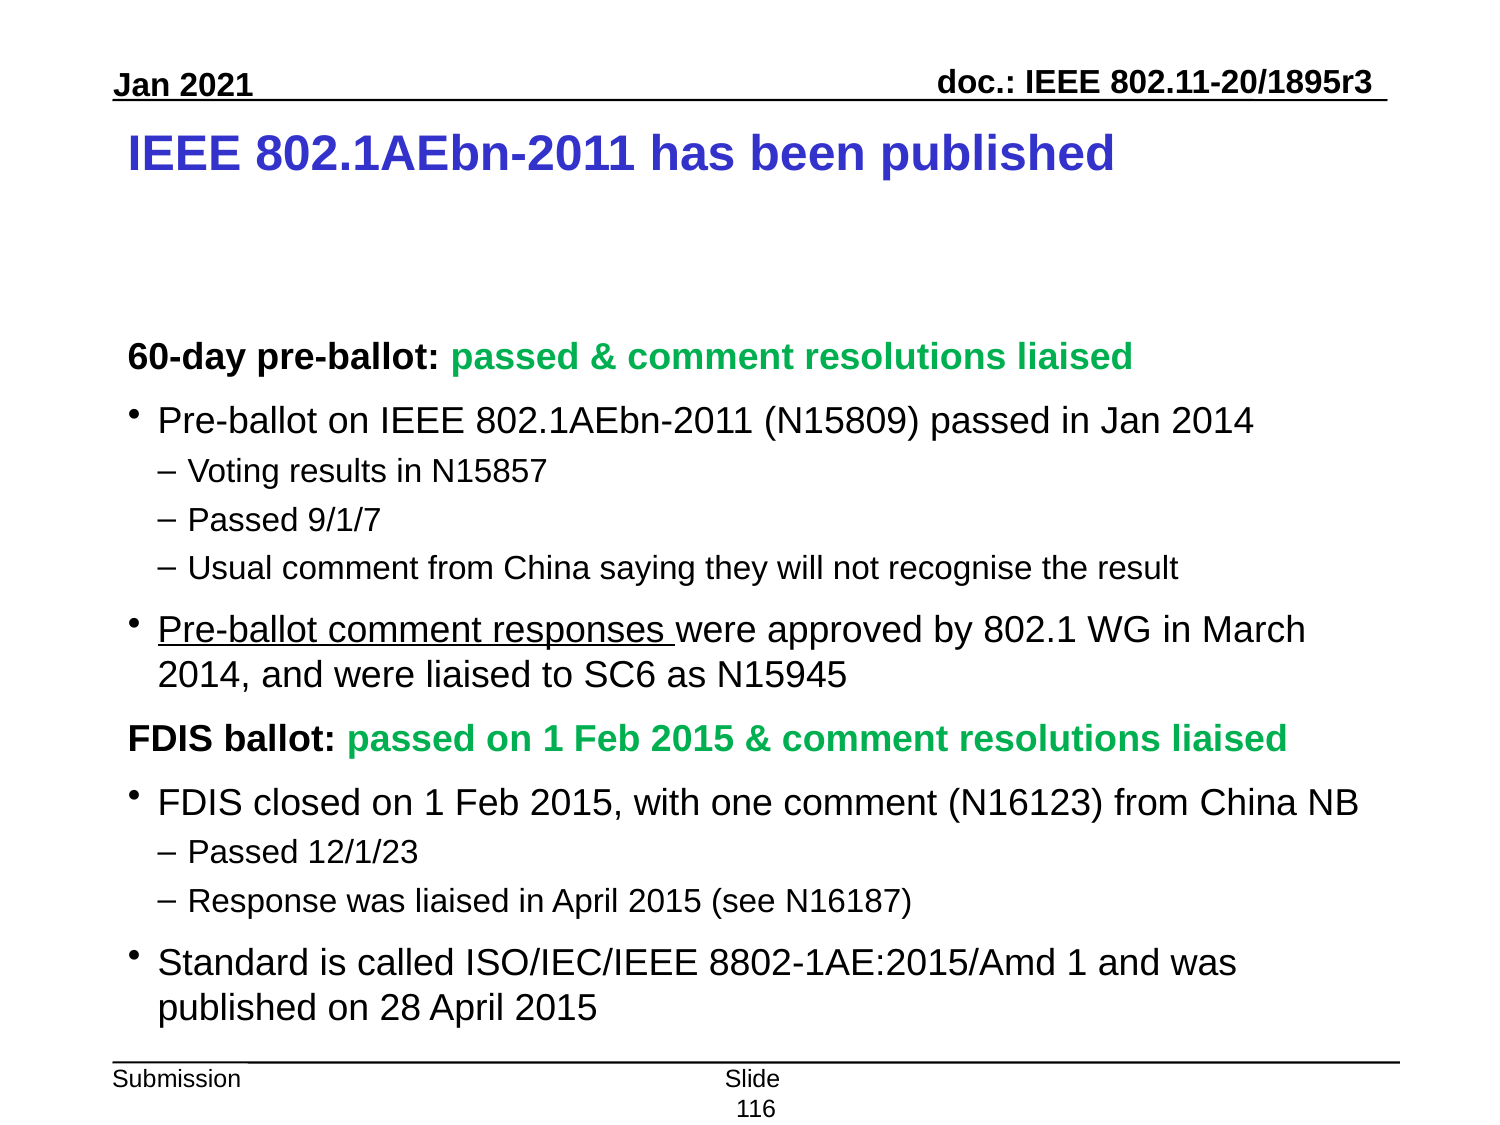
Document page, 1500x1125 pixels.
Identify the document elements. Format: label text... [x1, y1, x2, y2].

list 60-day pre-ballot: passed & comment resolutions liaised Pre-ballot on IEEE 802.1AEbn-2011 (N15809) passed in Jan 2014 Voting results in N15857 Passed 9/1/7 Usual comment from China saying they will not recognise the result Pre-ballot comment responses were approved by 802.1 WG in March 2014, and were liaised to SC6 as N15945 FDIS ballot: passed on 1 Feb 2015 & comment resolutions liaised FDIS closed on 1 Feb 2015, with one comment (N16123) from China NB Passed 12/1/23 Response was liaised in April 2015 (see N16187) Standard is called ISO/IEC/IEEE 8802-1AE:2015/Amd 1 and was published on 28 April 2015 [112, 324, 1388, 1000]
title IEEE 802.1AEbn-2011 has been published [112, 112, 1388, 288]
slide_number Slide 116 [709, 1061, 803, 1093]
